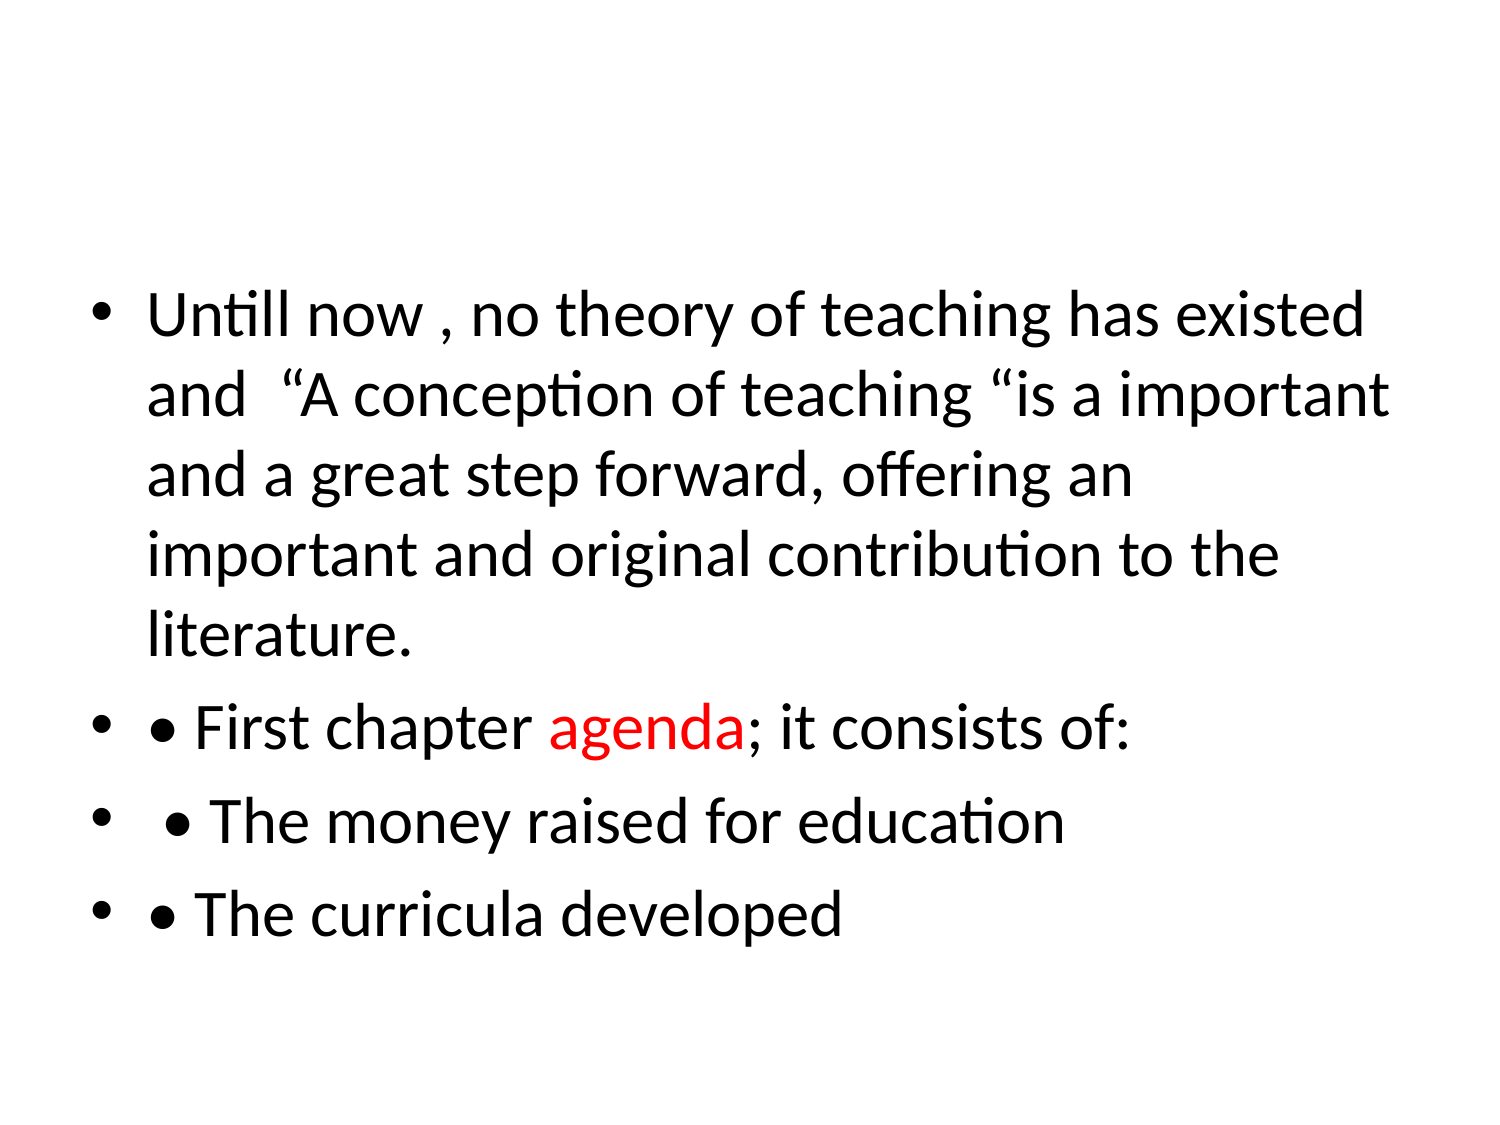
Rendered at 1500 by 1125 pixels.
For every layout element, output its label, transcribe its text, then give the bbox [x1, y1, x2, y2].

list Untill now , no theory of teaching has existed and “A conception of teaching “is a important and a great step forward, offering an important and original contribution to the literature. • First chapter agenda; it consists of: • The money raised for education • The curricula developed [75, 262, 1425, 1005]
